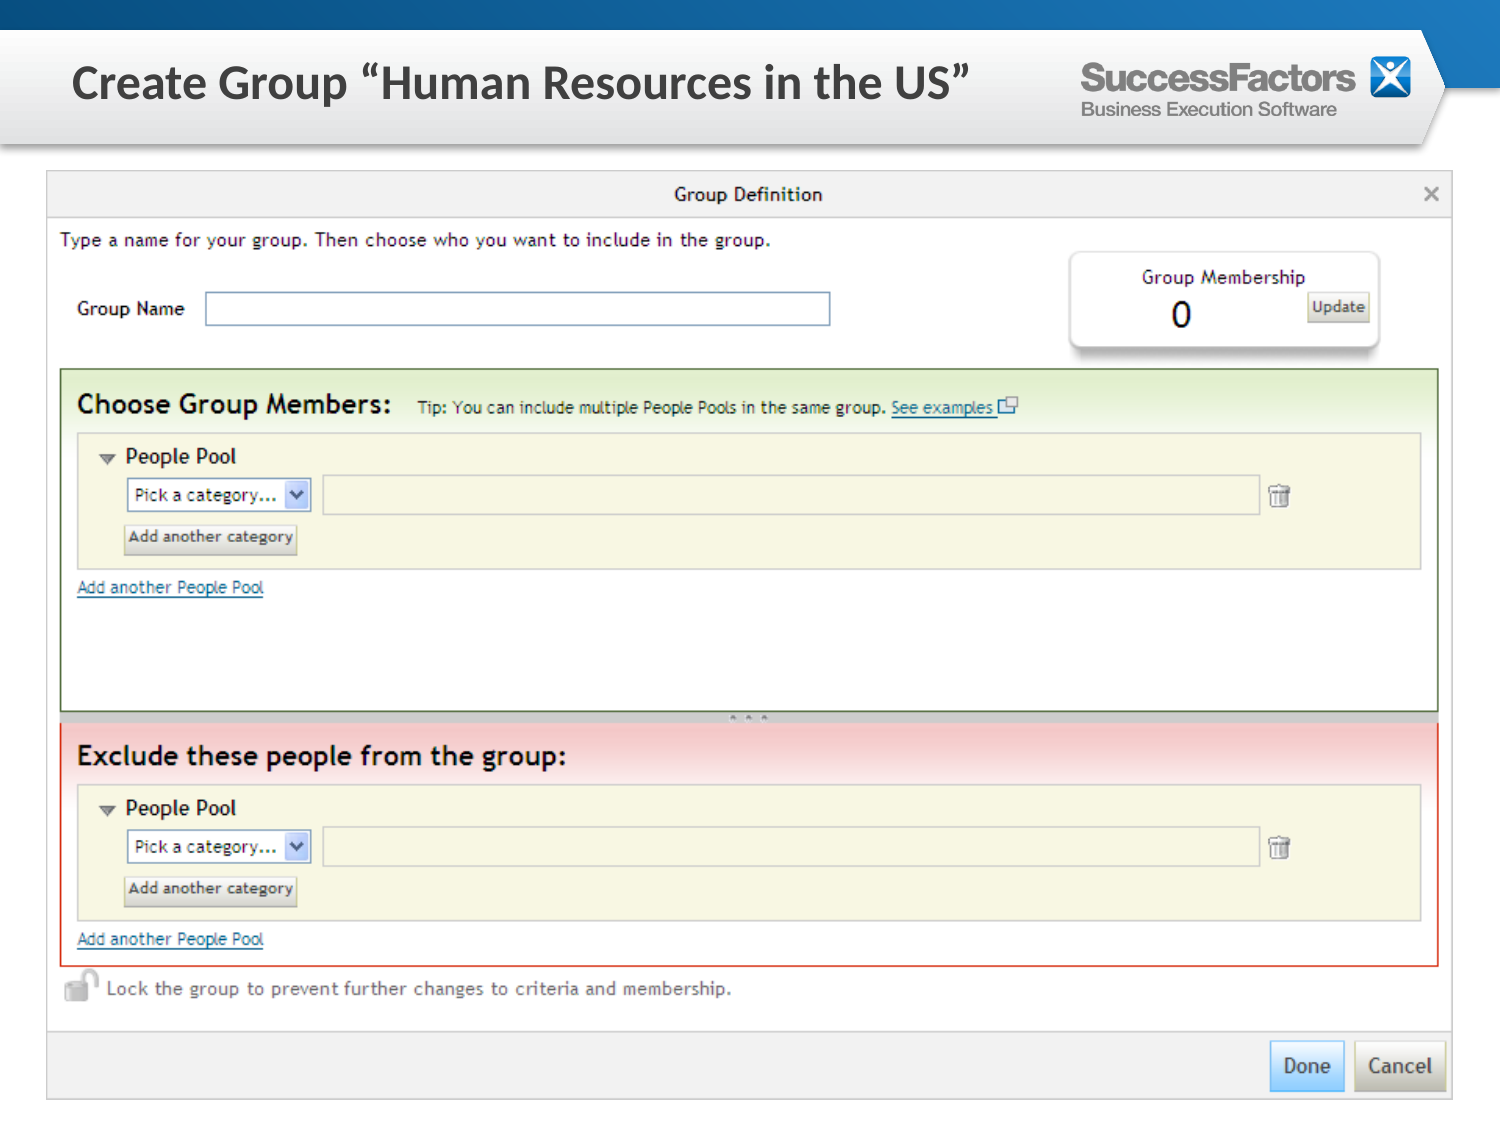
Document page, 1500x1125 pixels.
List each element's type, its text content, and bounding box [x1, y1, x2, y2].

picture [1081, 51, 1417, 116]
picture [46, 169, 1454, 1100]
title Create Group “Human Resources in the US” [56, 26, 1008, 143]
